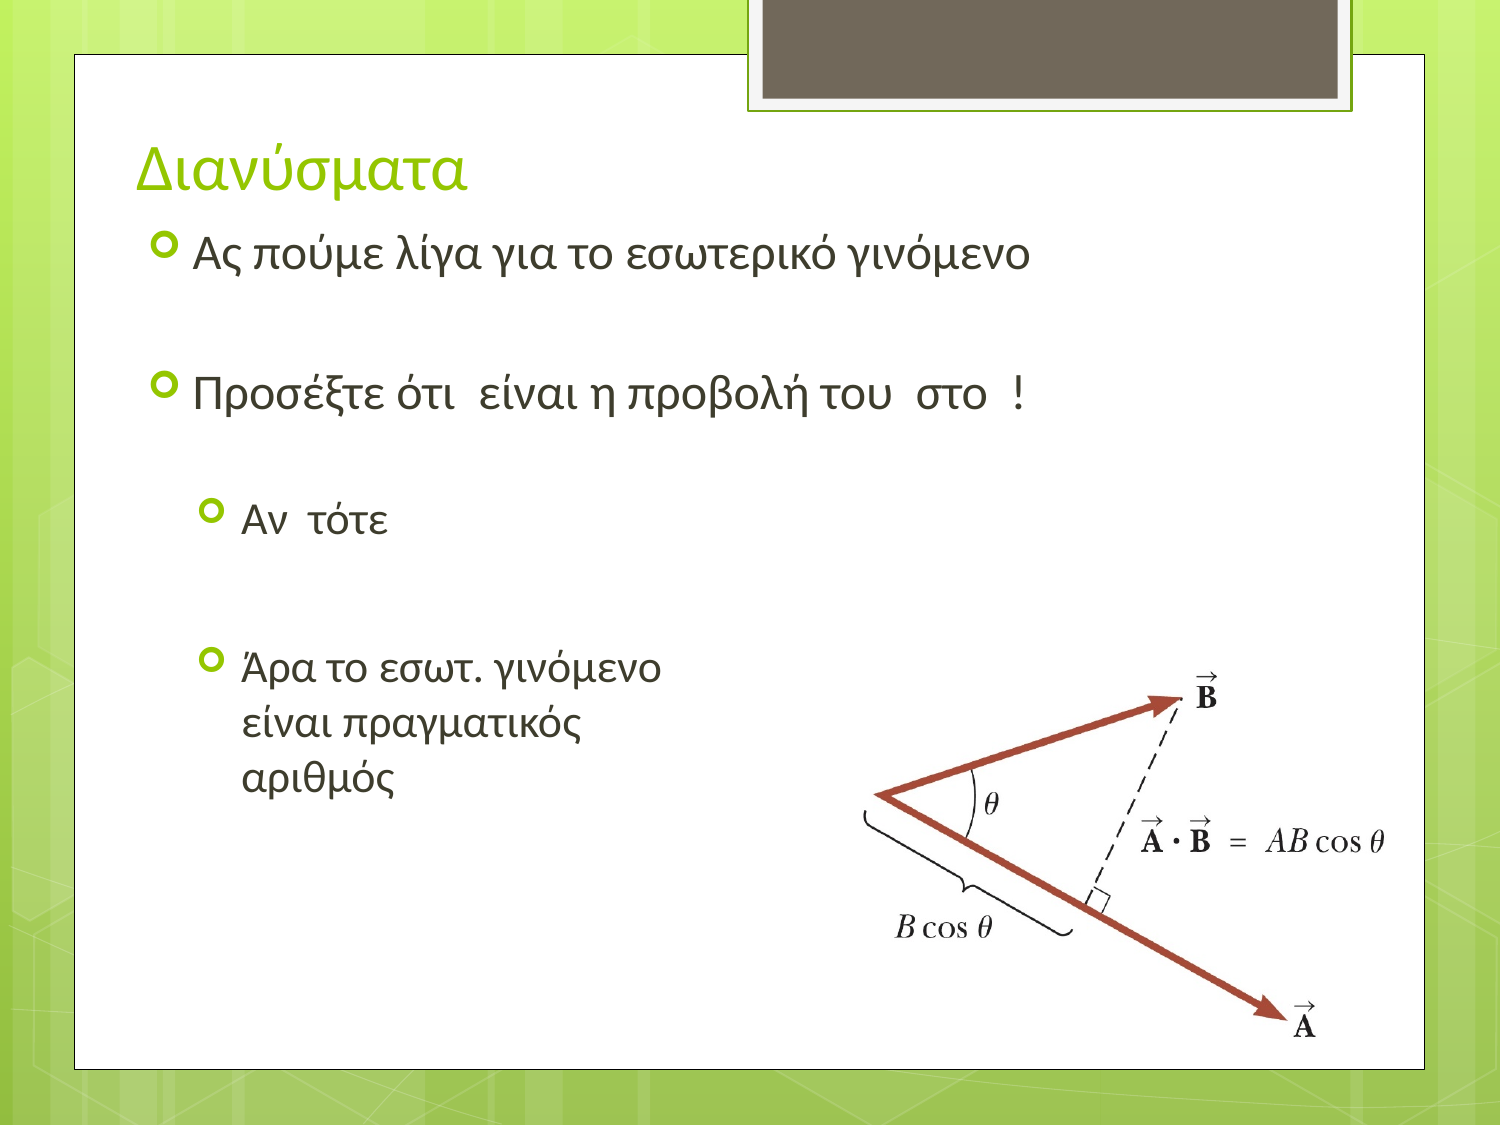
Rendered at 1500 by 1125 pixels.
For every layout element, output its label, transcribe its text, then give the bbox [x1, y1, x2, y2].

picture [849, 669, 1409, 1062]
title Διανύσματα [121, 116, 1338, 212]
